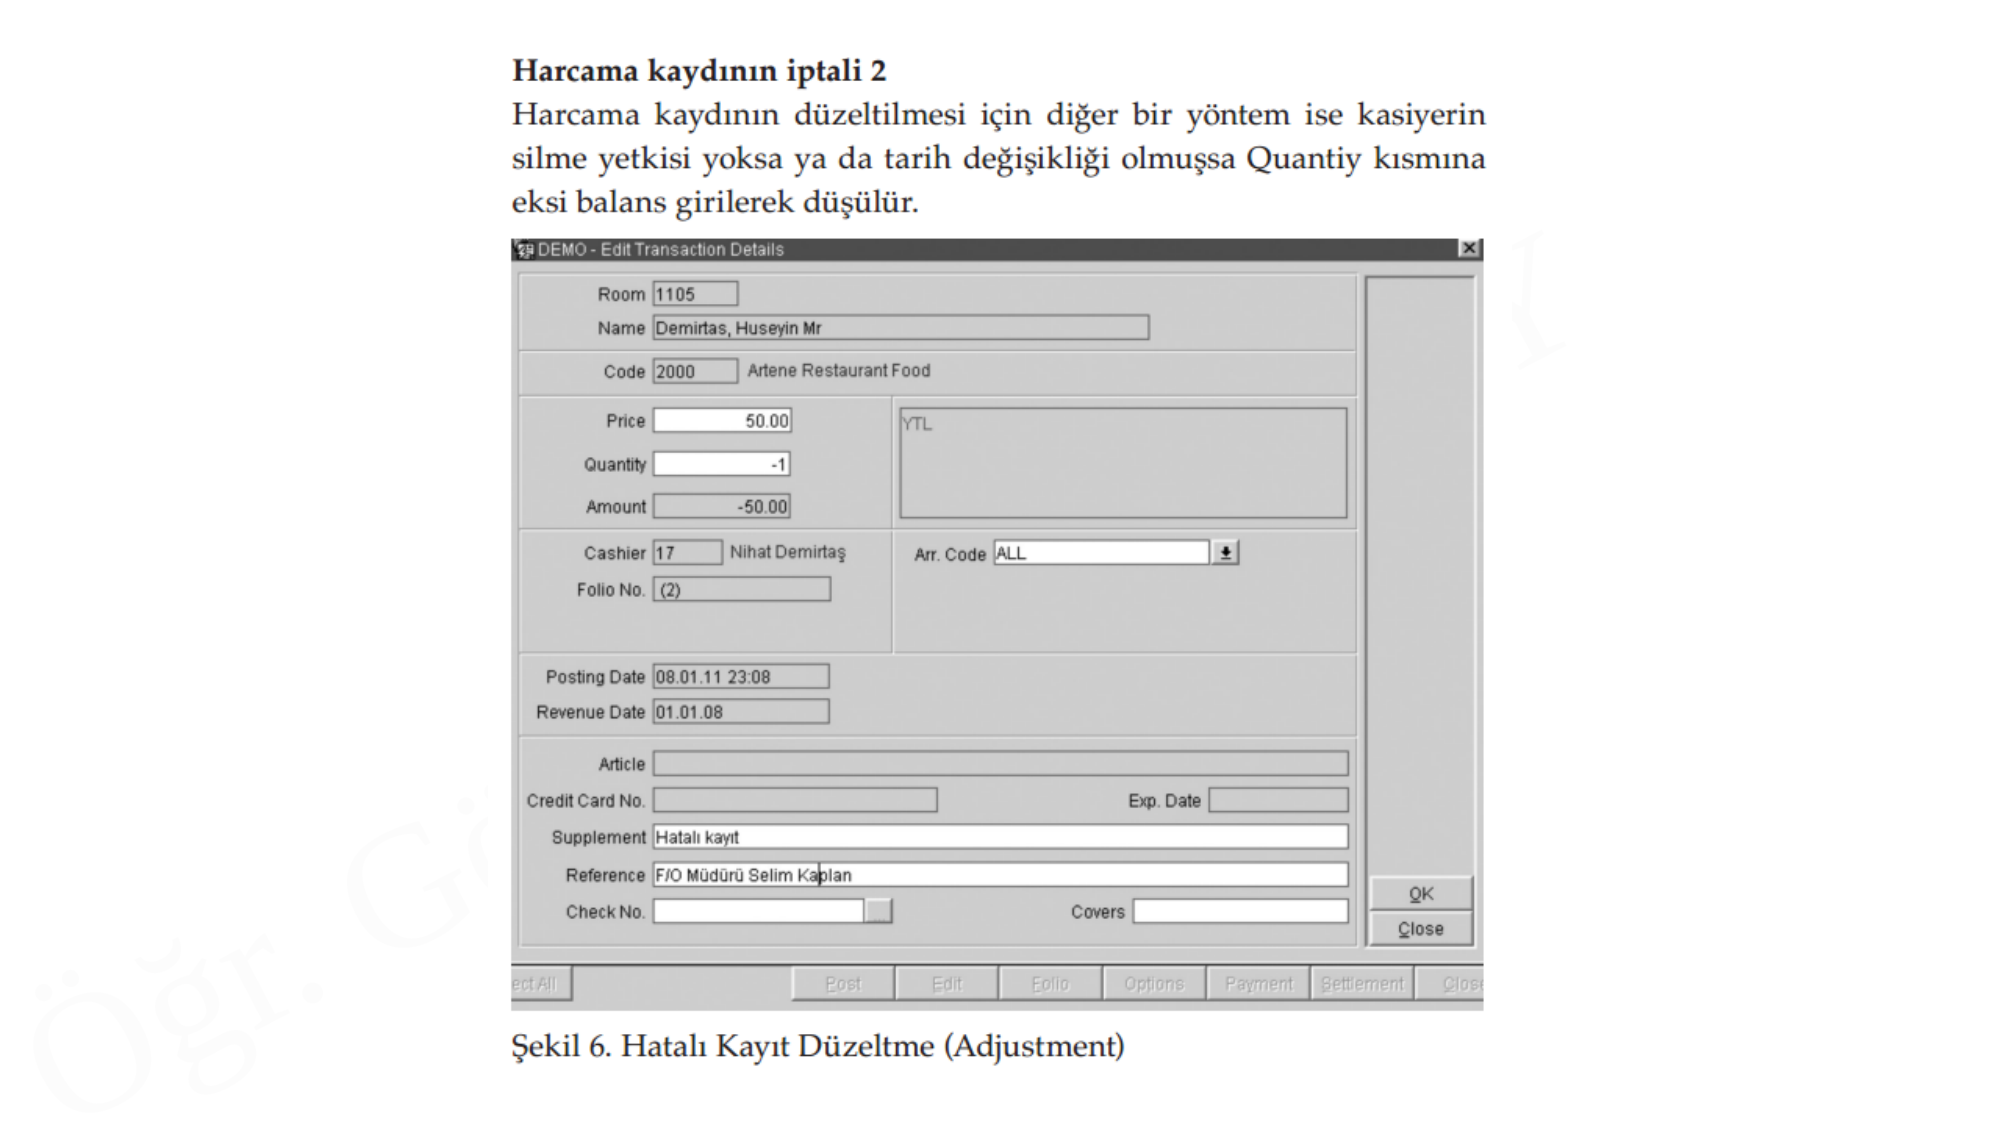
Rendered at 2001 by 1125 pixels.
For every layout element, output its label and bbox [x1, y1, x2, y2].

picture [488, 31, 1512, 1094]
